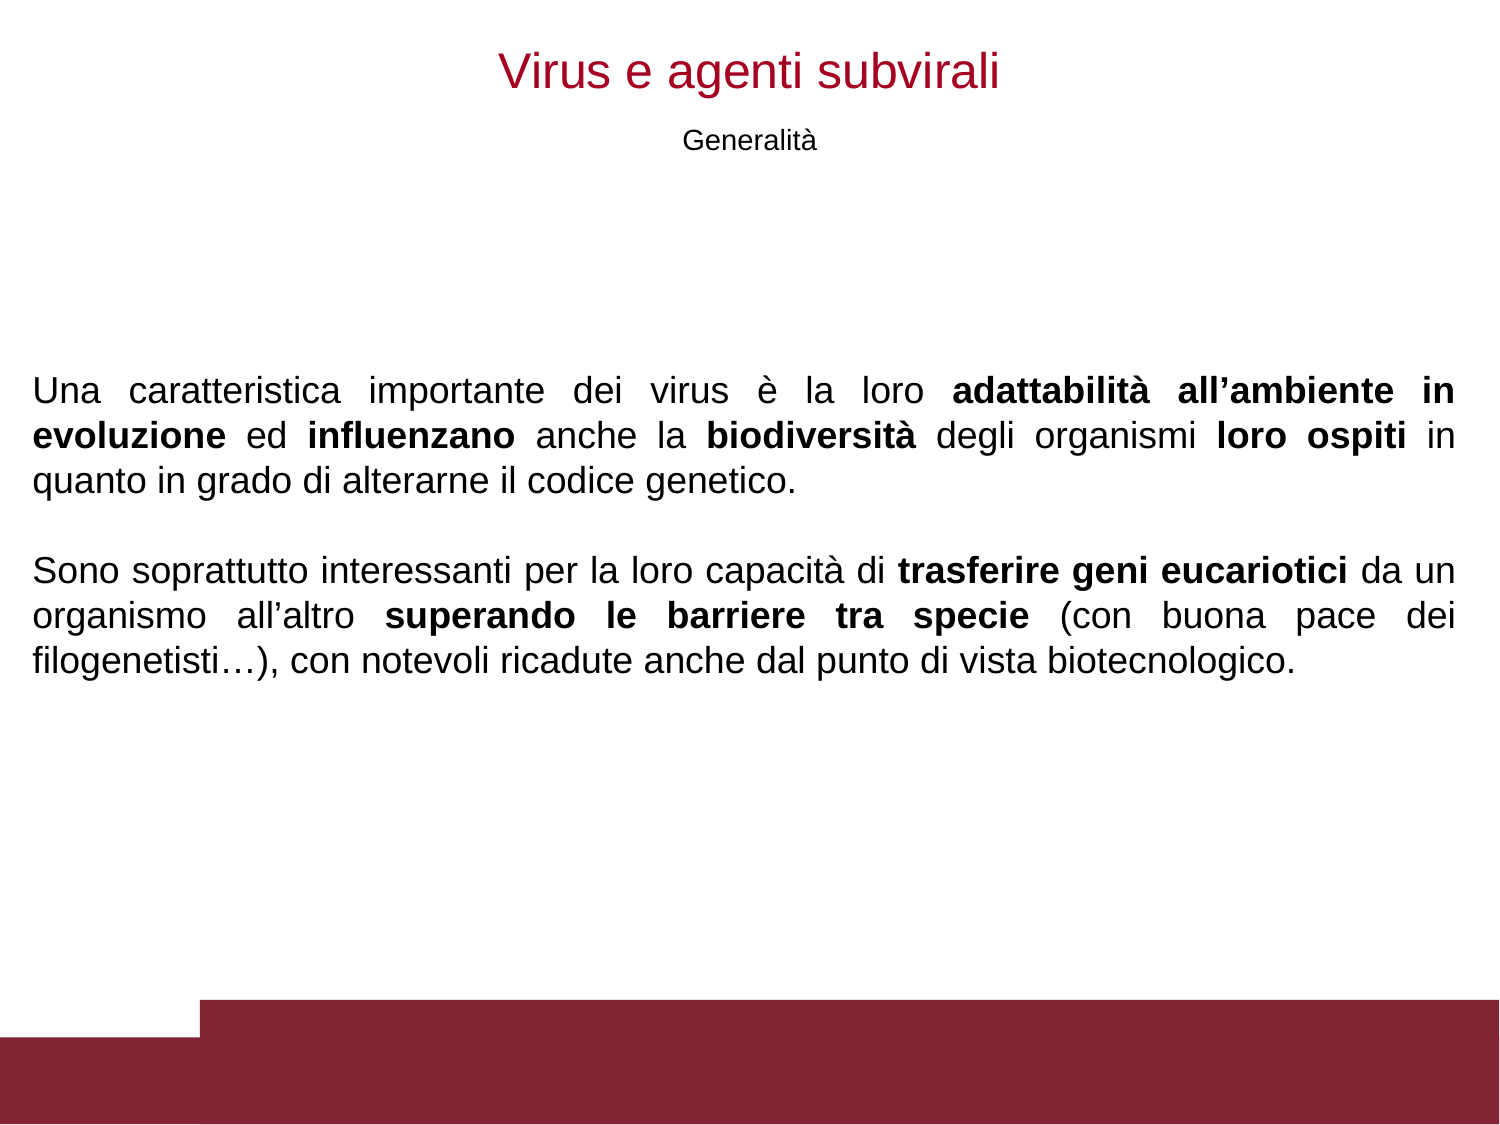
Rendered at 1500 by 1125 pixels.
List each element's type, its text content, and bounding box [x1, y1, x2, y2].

text_box Generalità [667, 113, 833, 164]
text_box Una caratteristica importante dei virus è la loro adattabilità all’ambiente in evoluzione ed influenzano anche la biodiversità degli organismi loro ospiti in quanto in grado di alterarne il codice genetico. Sono soprattutto interessanti per la loro capacità di trasferire geni eucariotici da un organismo all’altro superando le barriere tra specie (con buona pace dei filogenetisti…), con notevoli ricadute anche dal punto di vista biotecnologico. [17, 359, 1471, 689]
text_box Virus e agenti subvirali [484, 30, 1016, 106]
